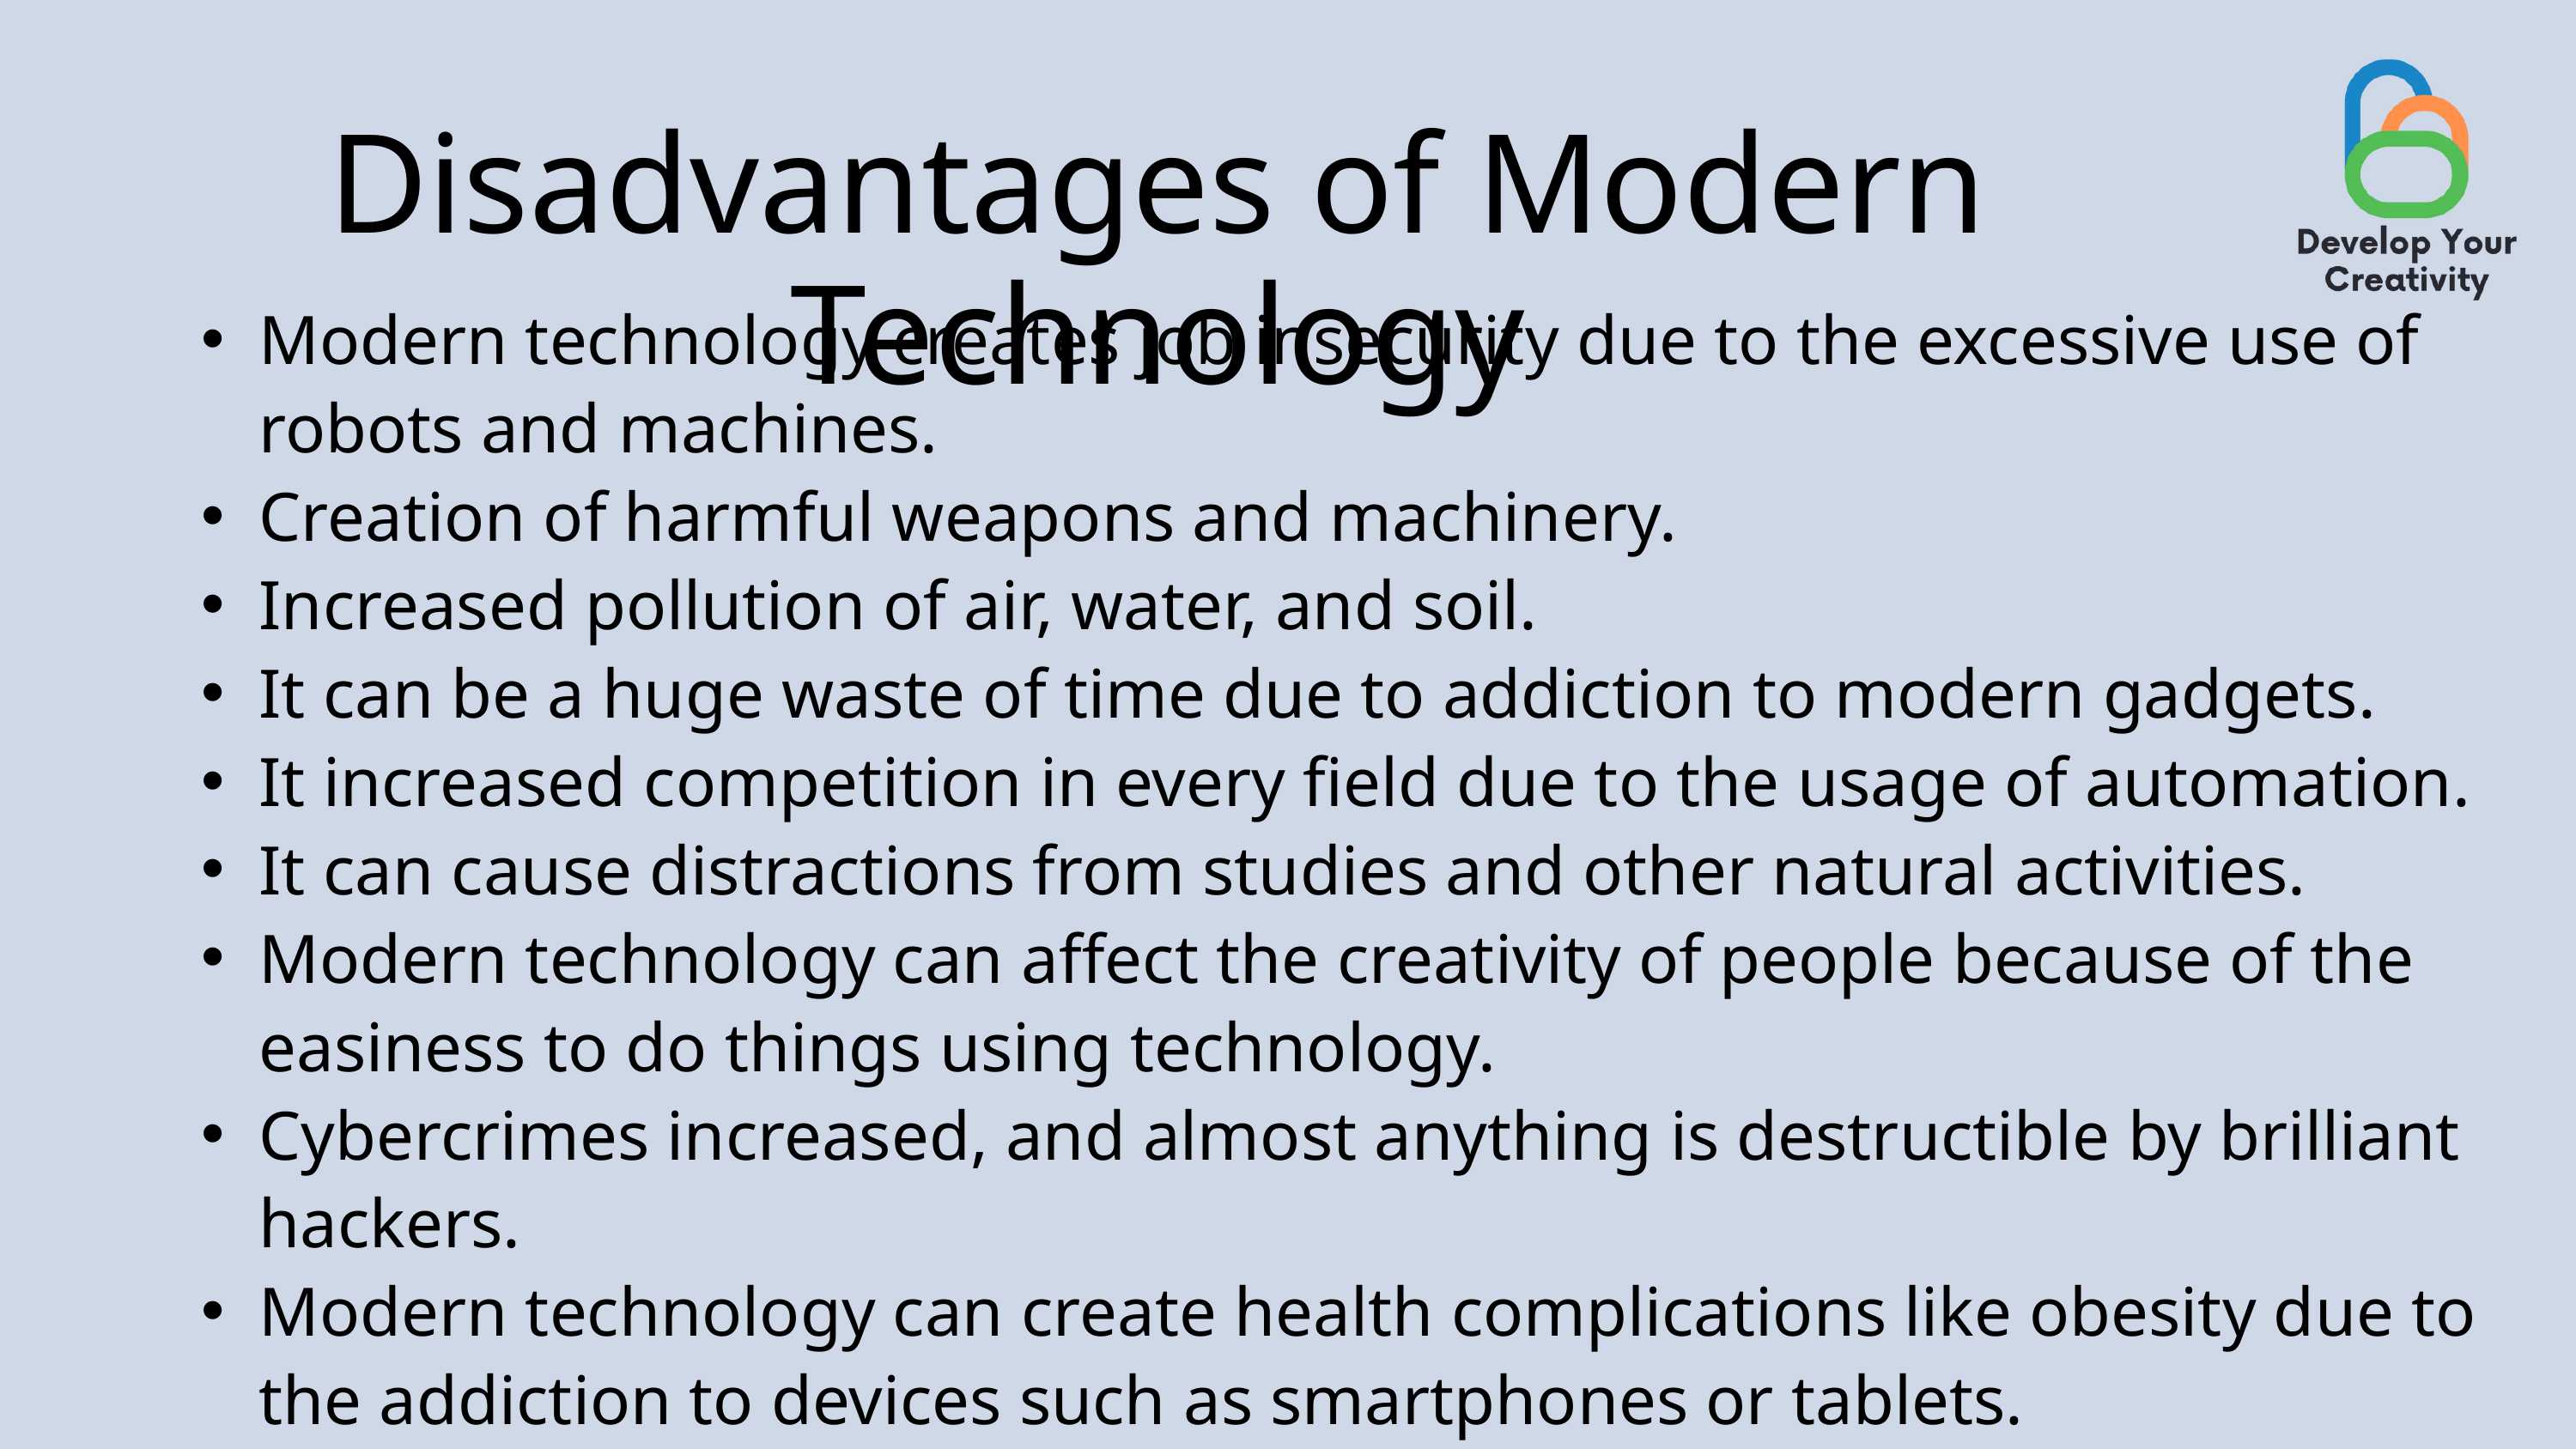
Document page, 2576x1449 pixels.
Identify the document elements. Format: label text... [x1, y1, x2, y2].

text_box [2178, 0, 2576, 289]
text_box Modern technology creates job insecurity due to the excessive use of robots and machines. Creation of harmful weapons and machinery. Increased pollution of air, water, and soil. It can be a huge waste of time due to addiction to modern gadgets. It increased competition in every field due to the usage of automation. It can cause distractions from studies and other natural activities. Modern technology can affect the creativity of people because of the easiness to do things using technology. Cybercrimes increased, and almost anything is destructible by brilliant hackers. Modern technology can create health complications like obesity due to the addiction to devices such as smartphones or tablets. Affected social life by keeping people attached to tech gadgets. [144, 289, 2576, 1449]
text_box Disadvantages of Modern Technology [17, 109, 2299, 713]
